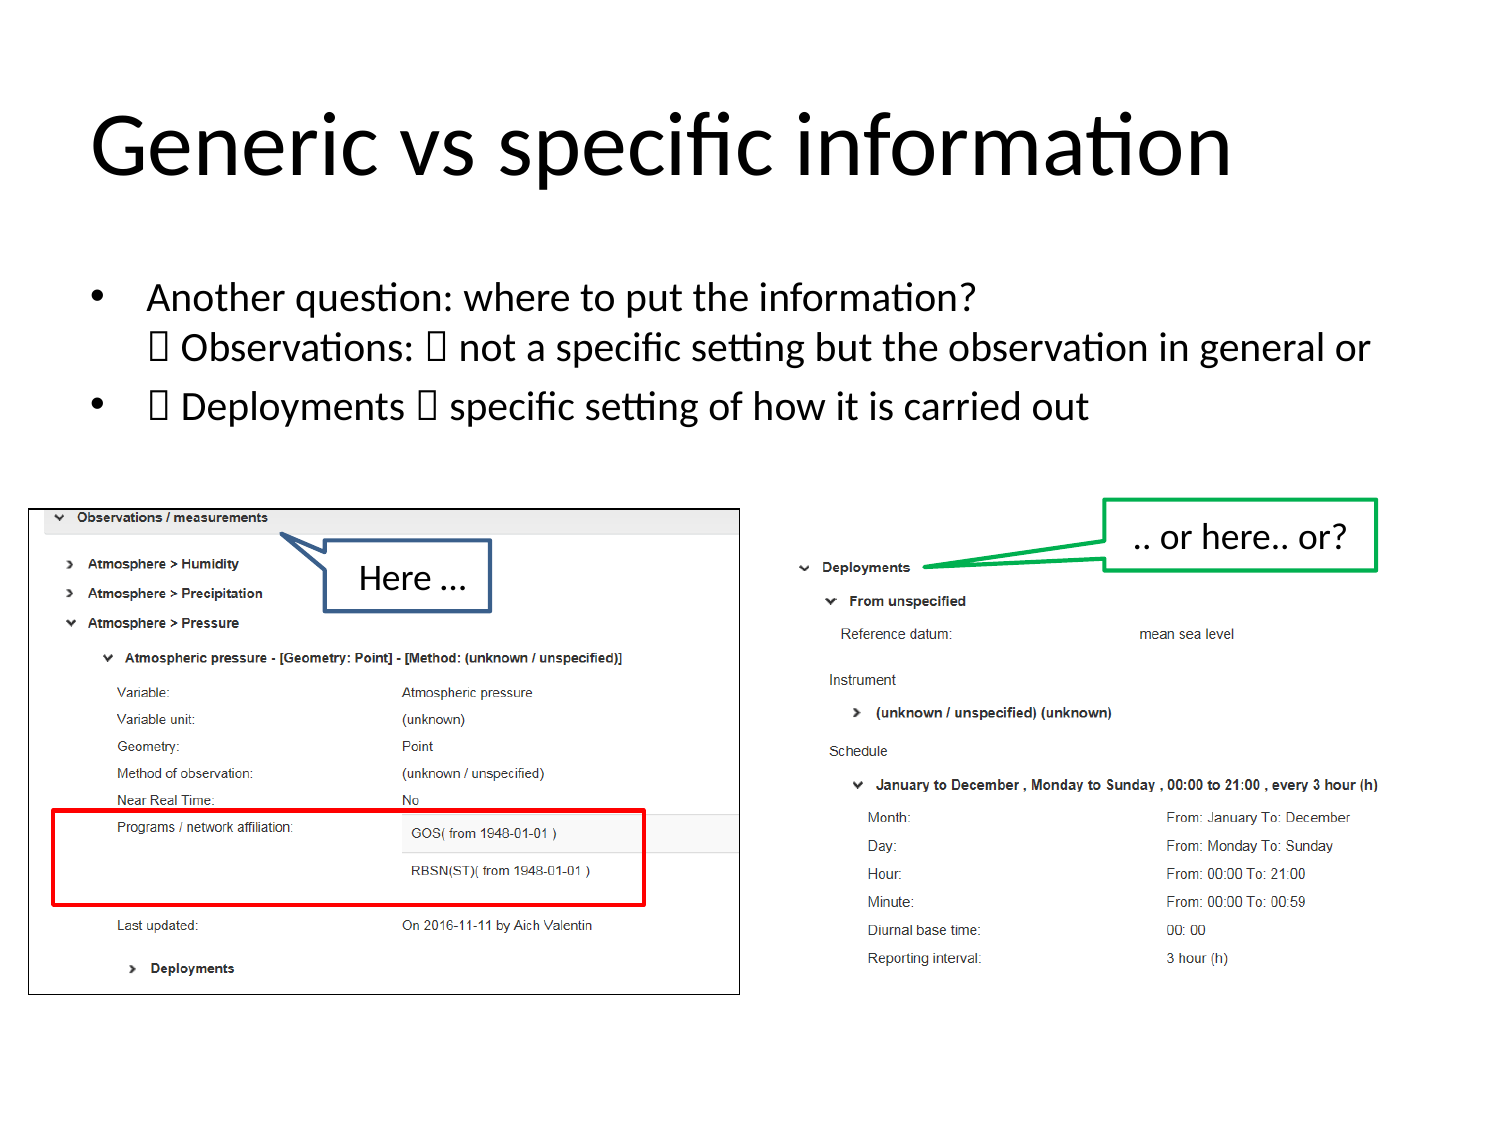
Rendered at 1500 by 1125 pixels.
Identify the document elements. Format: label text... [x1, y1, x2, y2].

list Another question: where to put the information?  Observations:  not a specific setting but the observation in general or  Deployments  specific setting of how it is carried out [75, 262, 1425, 1005]
picture [779, 554, 1482, 1001]
picture [29, 509, 740, 995]
text_box [1013, 497, 1379, 552]
title Generic vs specific information [75, 45, 1425, 233]
text_box .. or here.. or? [1117, 504, 1412, 552]
